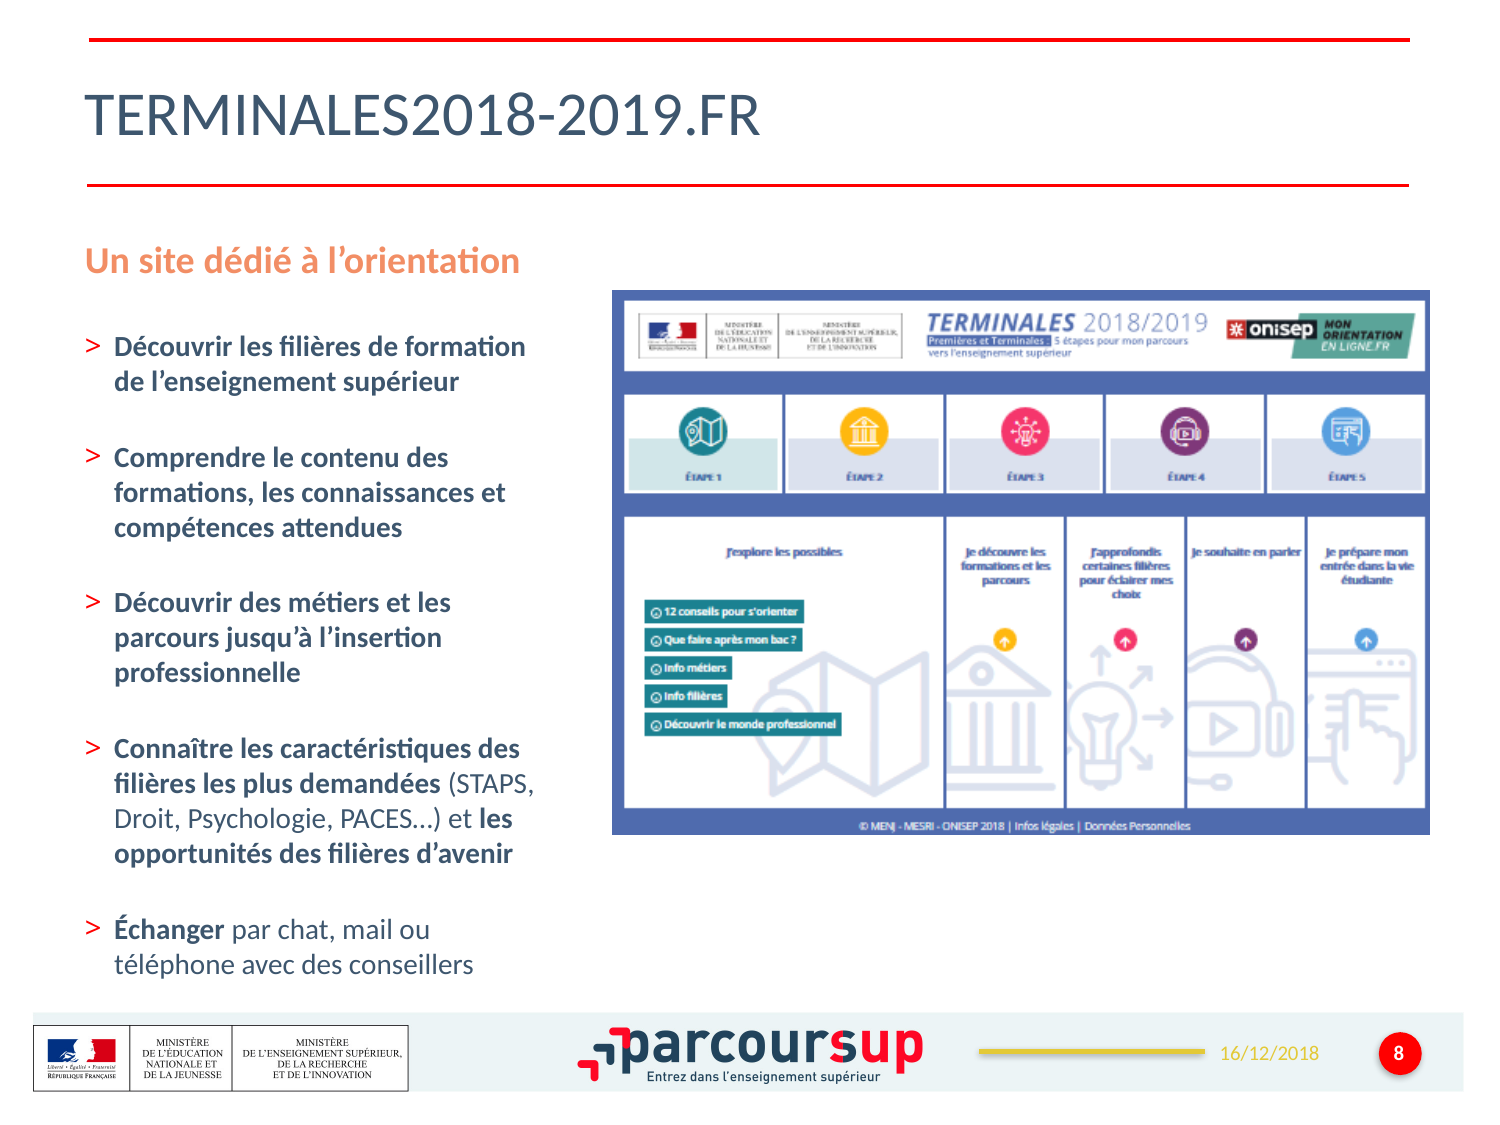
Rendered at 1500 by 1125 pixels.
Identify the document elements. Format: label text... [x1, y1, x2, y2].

picture [0, 0, 1499, 1124]
list Un site dédié à l’orientation Découvrir les filières de formation de l’enseignement supérieur Comprendre le contenu des formations, les connaissances et compétences attendues Découvrir des métiers et les parcours jusqu’à l’insertion professionnelle Connaître les caractéristiques des filières les plus demandées (STAPS, Droit, Psychologie, PACES…) et les opportunités des filières d’avenir Échanger par chat, mail ou téléphone avec des conseillers [69, 227, 562, 1000]
slide_number 8 [1368, 1031, 1430, 1074]
title Terminales2018-2019.FR [69, 12, 1409, 224]
